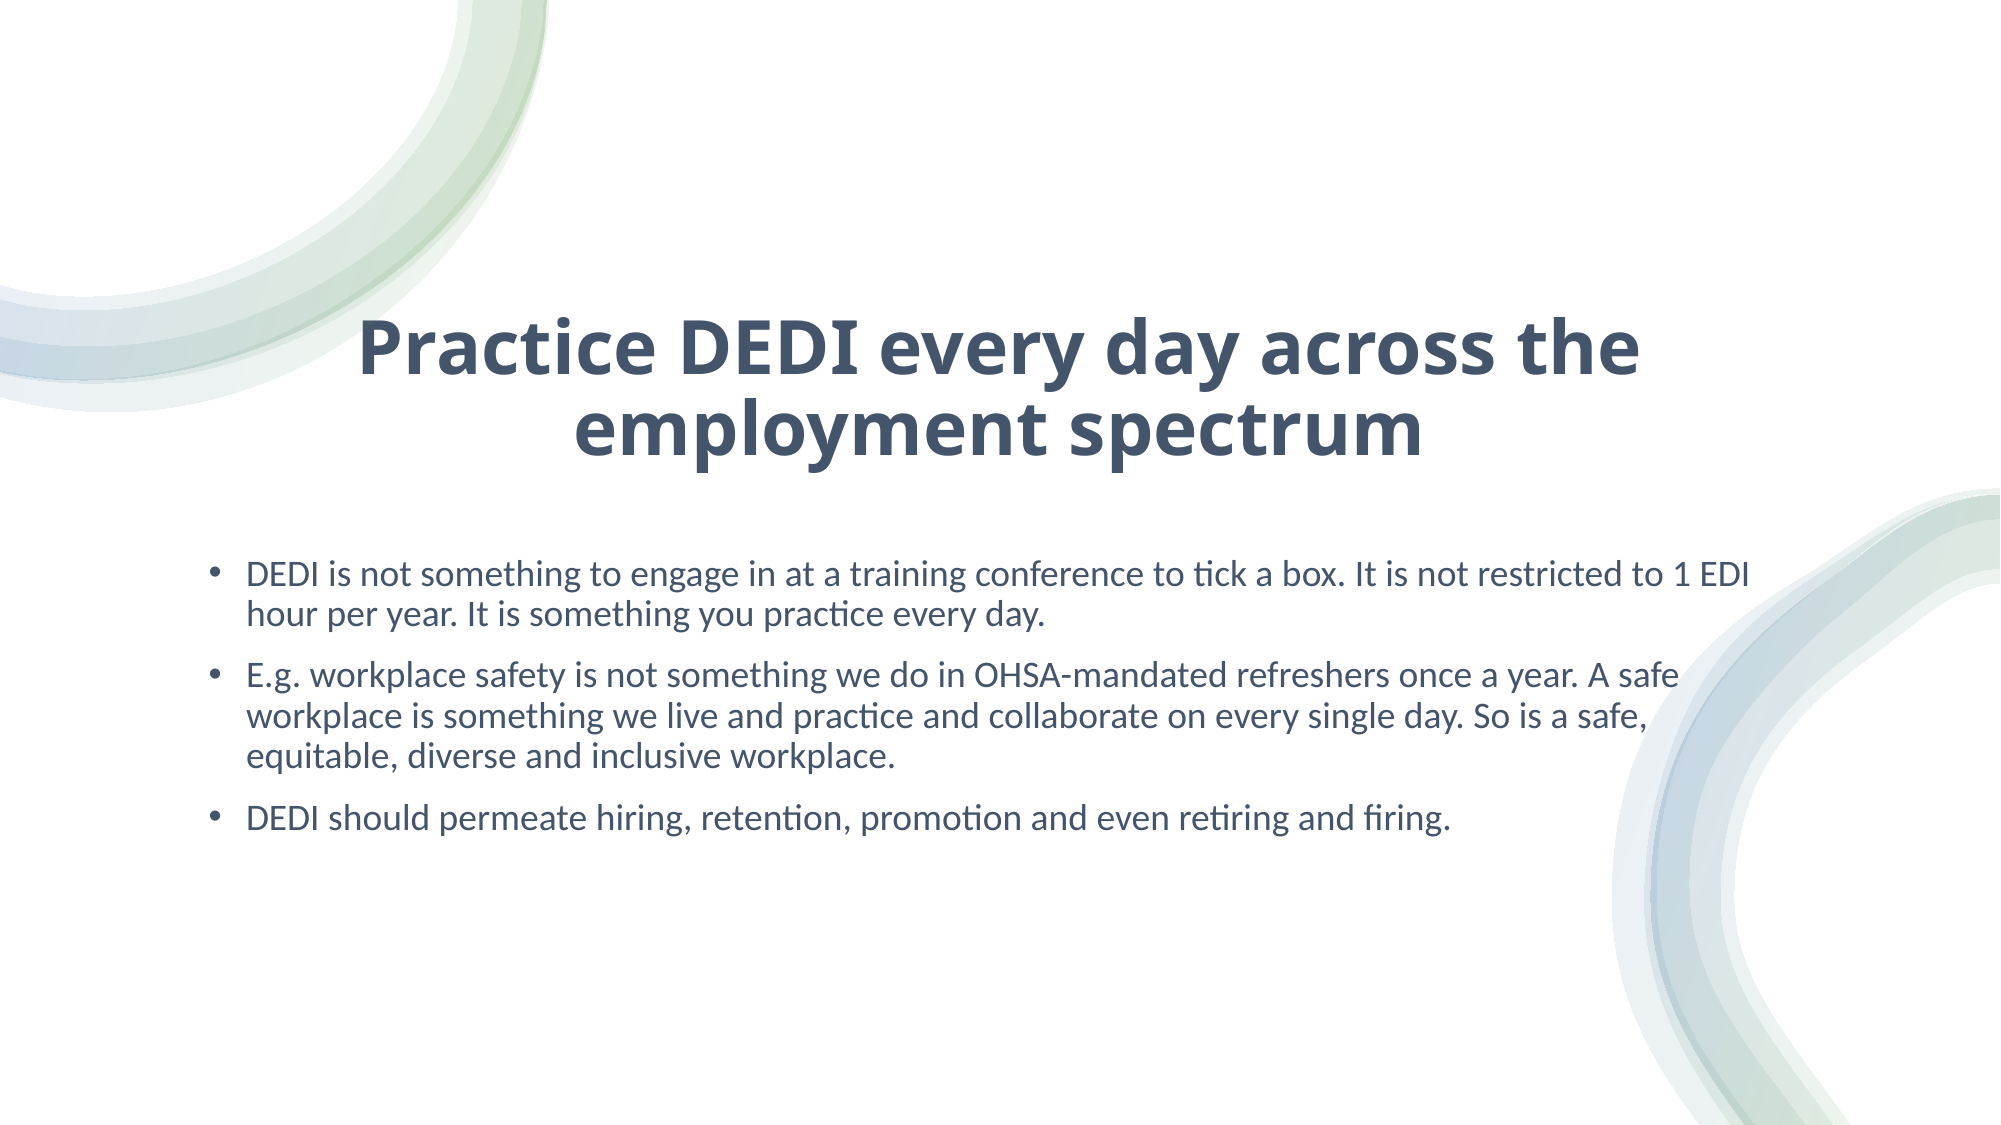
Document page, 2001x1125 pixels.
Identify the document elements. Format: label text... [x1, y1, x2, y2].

list DEDI is not something to engage in at a training conference to tick a box. It is not restricted to 1 EDI hour per year. It is something you practice every day. E.g. workplace safety is not something we do in OHSA-mandated refreshers once a year. A safe workplace is something we live and practice and collaborate on every single day. So is a safe, equitable, diverse and inclusive workplace. DEDI should permeate hiring, retention, promotion and even retiring and firing. [193, 546, 1807, 950]
text_box [0, 0, 2000, 1125]
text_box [0, 0, 549, 412]
title Practice DEDI every day across the employment spectrum [193, 261, 1807, 479]
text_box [1488, 612, 2000, 1002]
